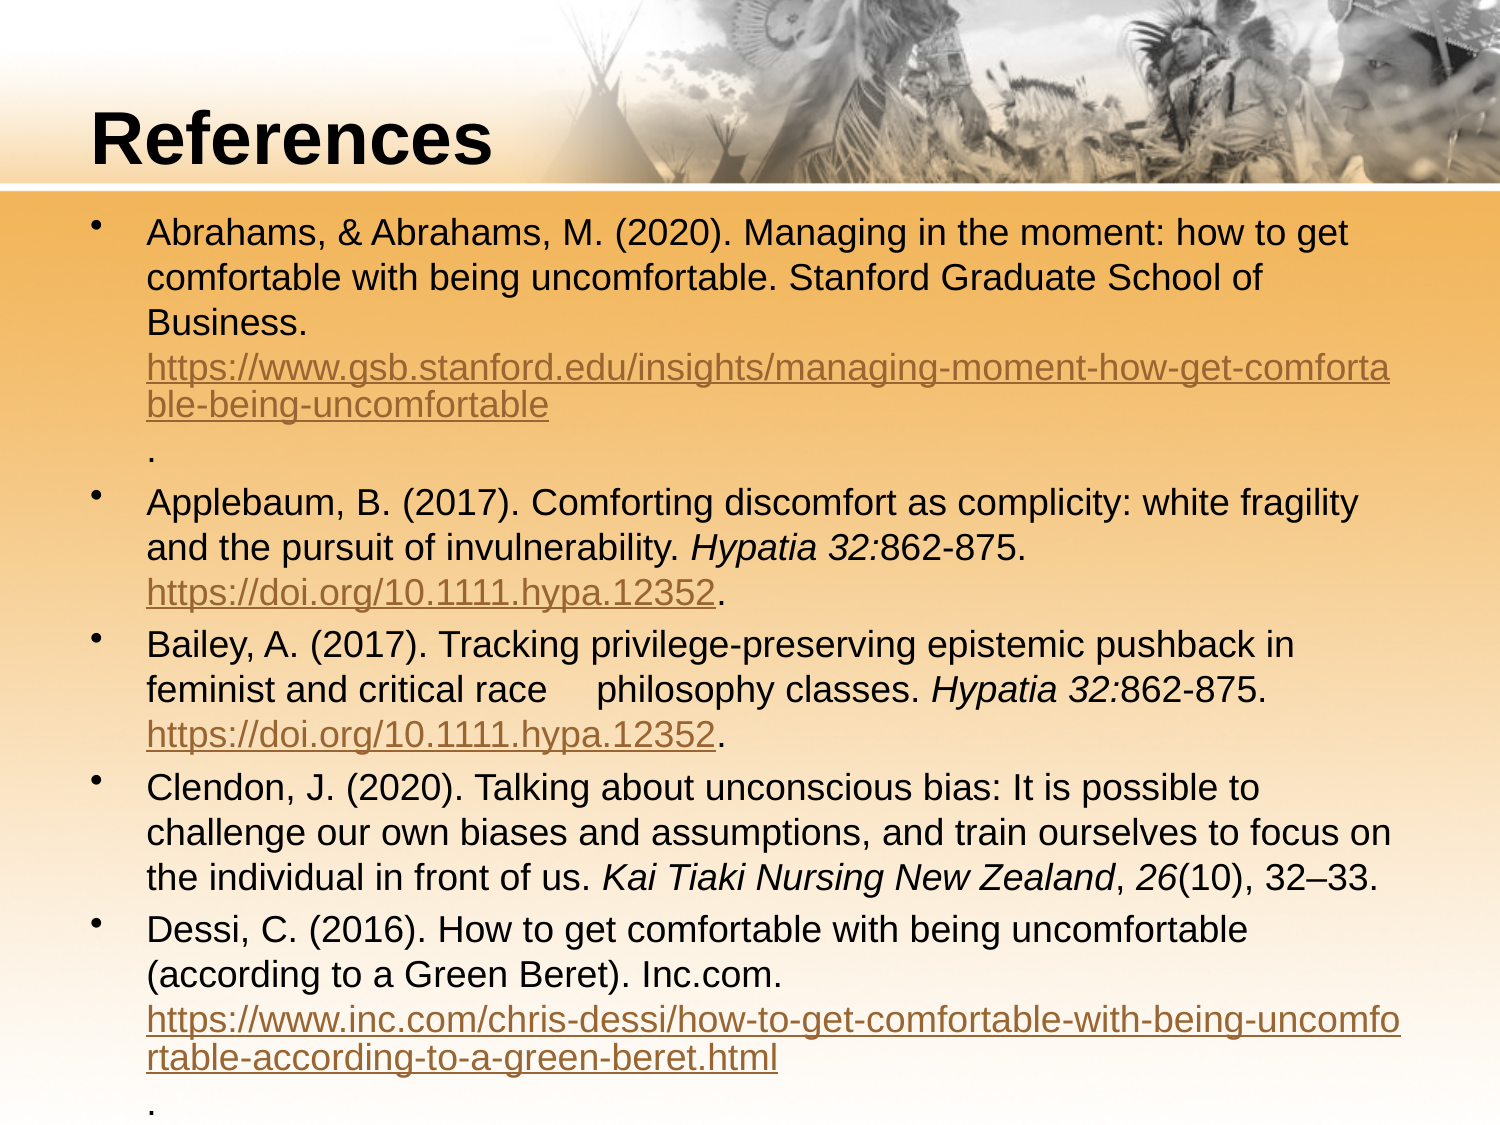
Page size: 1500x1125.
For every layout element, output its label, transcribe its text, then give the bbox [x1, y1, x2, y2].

list Abrahams, & Abrahams, M. (2020). Managing in the moment: how to get comfortable with being uncomfortable. Stanford Graduate School of Business. https://www.gsb.stanford.edu/insights/managing-moment-how-get-comfortable-being-uncomfortable. Applebaum, B. (2017). Comforting discomfort as complicity: white fragility and the pursuit of invulnerability. Hypatia 32:862-875. https://doi.org/10.1111.hypa.12352. Bailey, A. (2017). Tracking privilege-preserving epistemic pushback in feminist and critical race philosophy classes. Hypatia 32:862-875. https://doi.org/10.1111.hypa.12352. Clendon, J. (2020). Talking about unconscious bias: It is possible to challenge our own biases and assumptions, and train ourselves to focus on the individual in front of us. Kai Tiaki Nursing New Zealand, 26(10), 32–33. Dessi, C. (2016). How to get comfortable with being uncomfortable (according to a Green Beret). Inc.com. https://www.inc.com/chris-dessi/how-to-get-comfortable-with-being-uncomfortable-according-to-a-green-beret.html. [75, 200, 1425, 975]
title References [75, 12, 1188, 188]
picture [0, 0, 1500, 1125]
